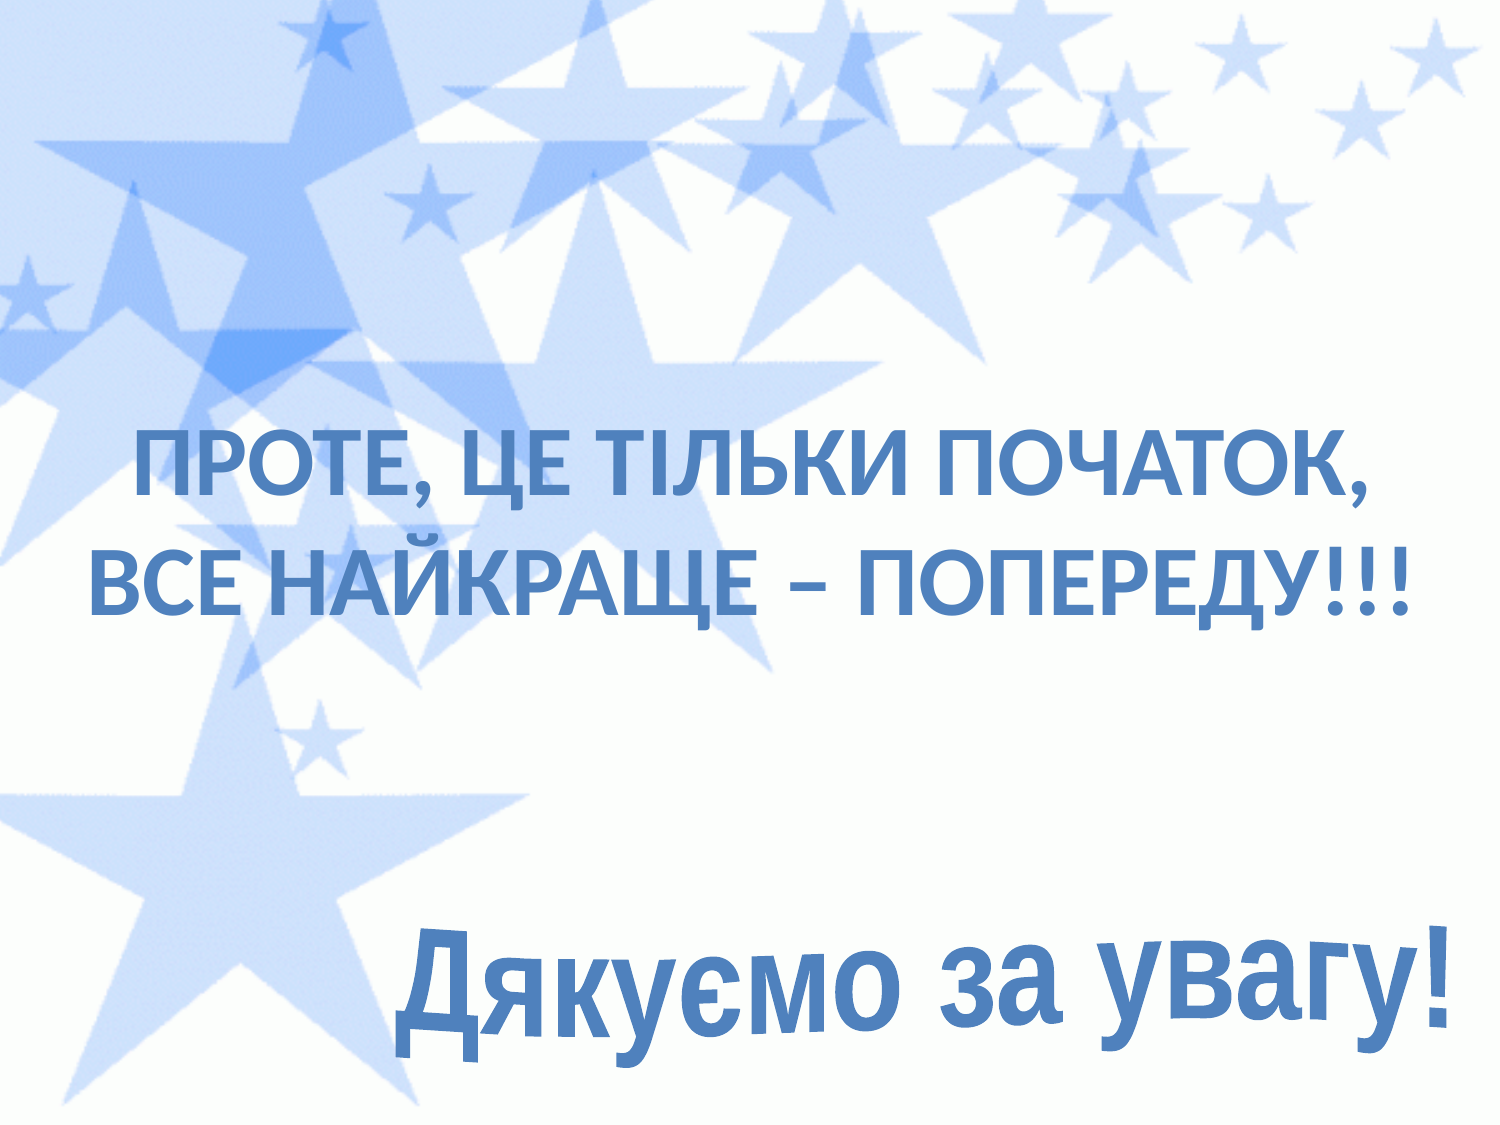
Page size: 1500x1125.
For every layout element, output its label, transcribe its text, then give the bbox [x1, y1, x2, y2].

picture [0, 0, 1500, 1125]
text_box Проте, це тільки початок, все найкраще – попереду!!! [71, 387, 1433, 643]
